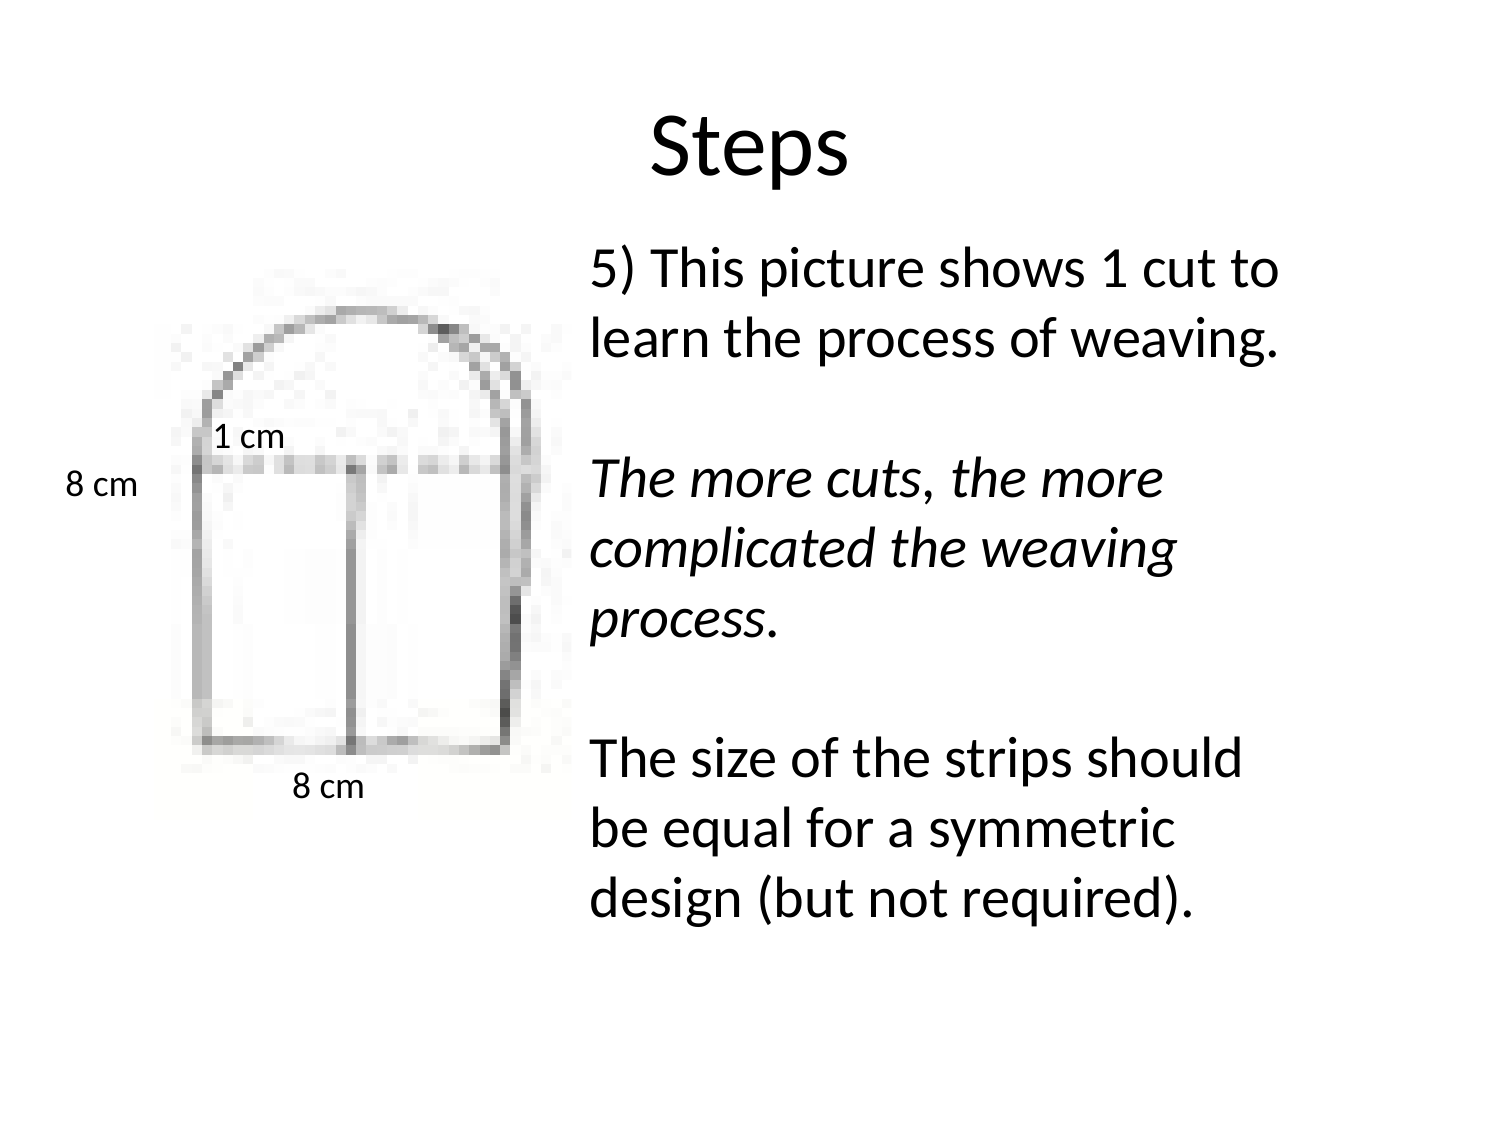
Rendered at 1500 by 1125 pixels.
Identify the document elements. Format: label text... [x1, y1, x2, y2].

title Steps [75, 45, 1425, 233]
text_box 5) This picture shows 1 cut to learn the process of weaving. The more cuts, the more complicated the weaving process. The size of the strips should be equal for a symmetric design (but not required). [574, 222, 1325, 937]
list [154, 268, 572, 820]
text_box 8 cm [50, 451, 149, 512]
